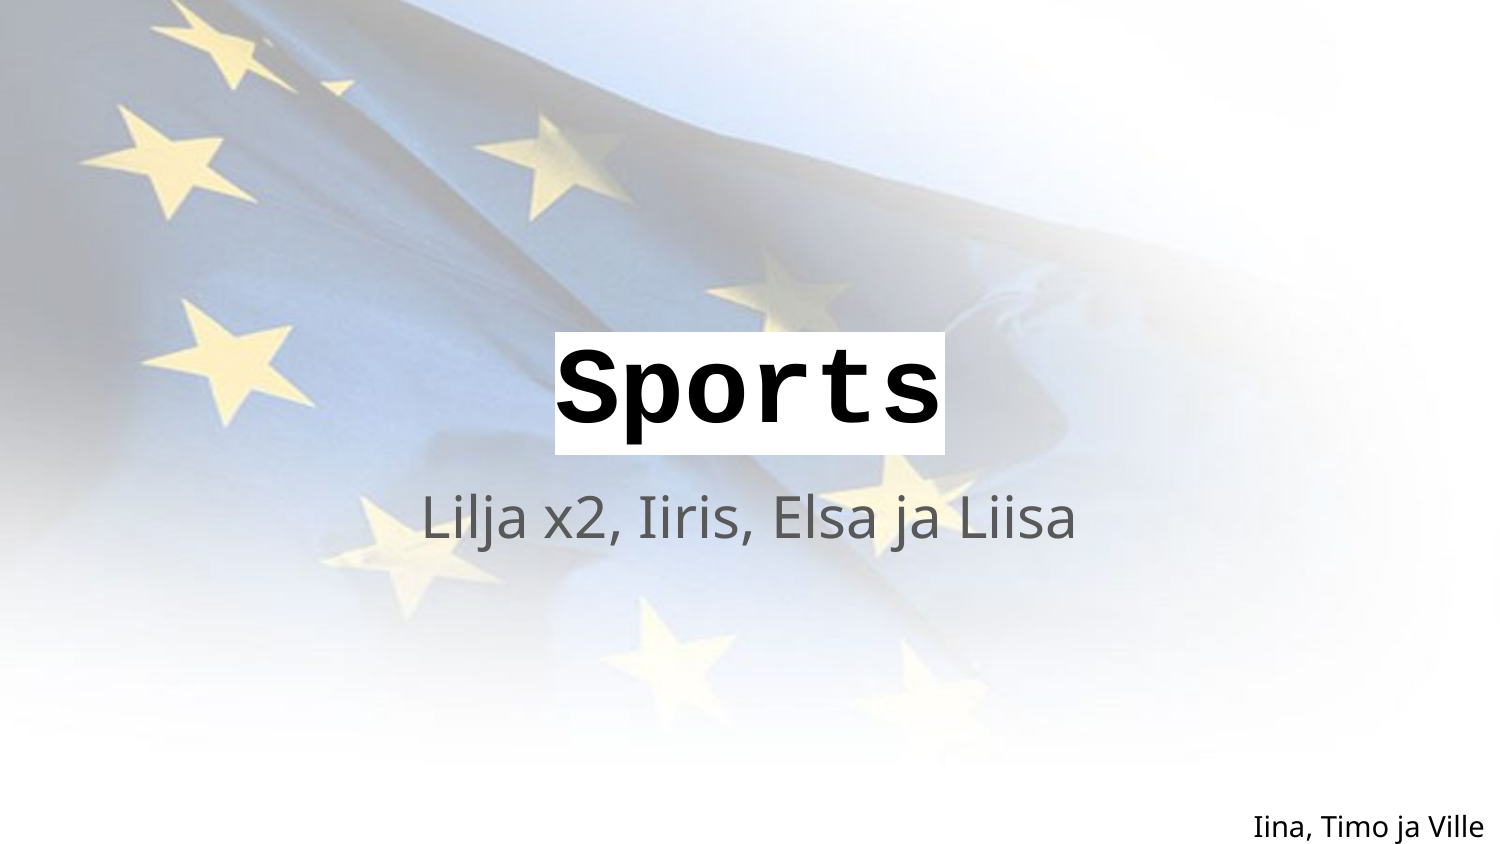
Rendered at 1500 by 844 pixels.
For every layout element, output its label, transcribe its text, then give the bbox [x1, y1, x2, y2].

picture [0, 0, 1500, 844]
subtitle Lilja x2, Iiris, Elsa ja Liisa [51, 464, 1449, 595]
title Sports [51, 122, 1449, 459]
text_box Iina, Timo ja Ville [1056, 793, 1500, 844]
